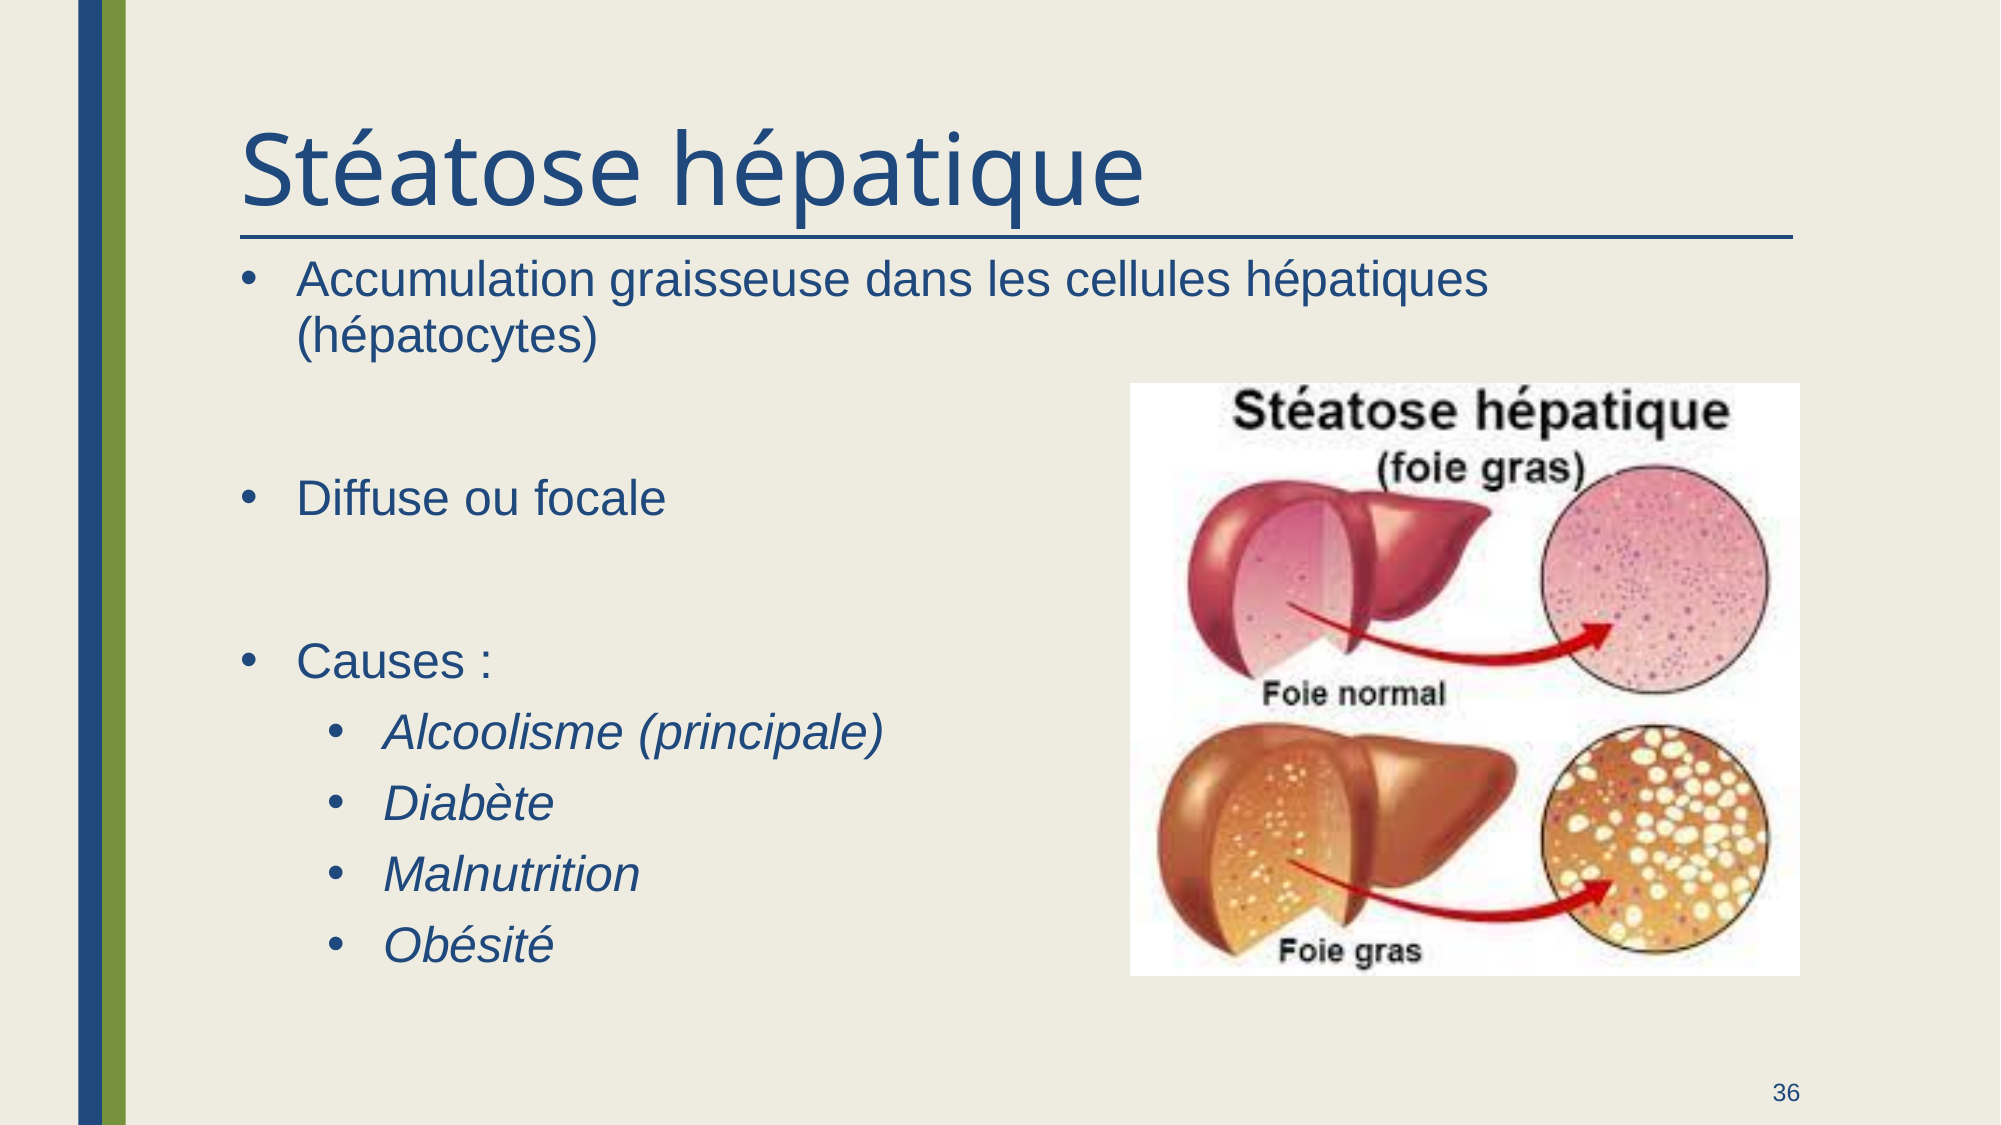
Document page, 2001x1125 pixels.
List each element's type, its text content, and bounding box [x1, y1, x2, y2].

slide_number 36 [1553, 1058, 1816, 1125]
list Accumulation graisseuse dans les cellules hépatiques (hépatocytes) Diffuse ou focale Causes : Alcoolisme (principale) Diabète Malnutrition Obésité [225, 243, 1800, 963]
title Stéatose hépatique [225, 112, 1800, 231]
picture [1130, 383, 1800, 976]
